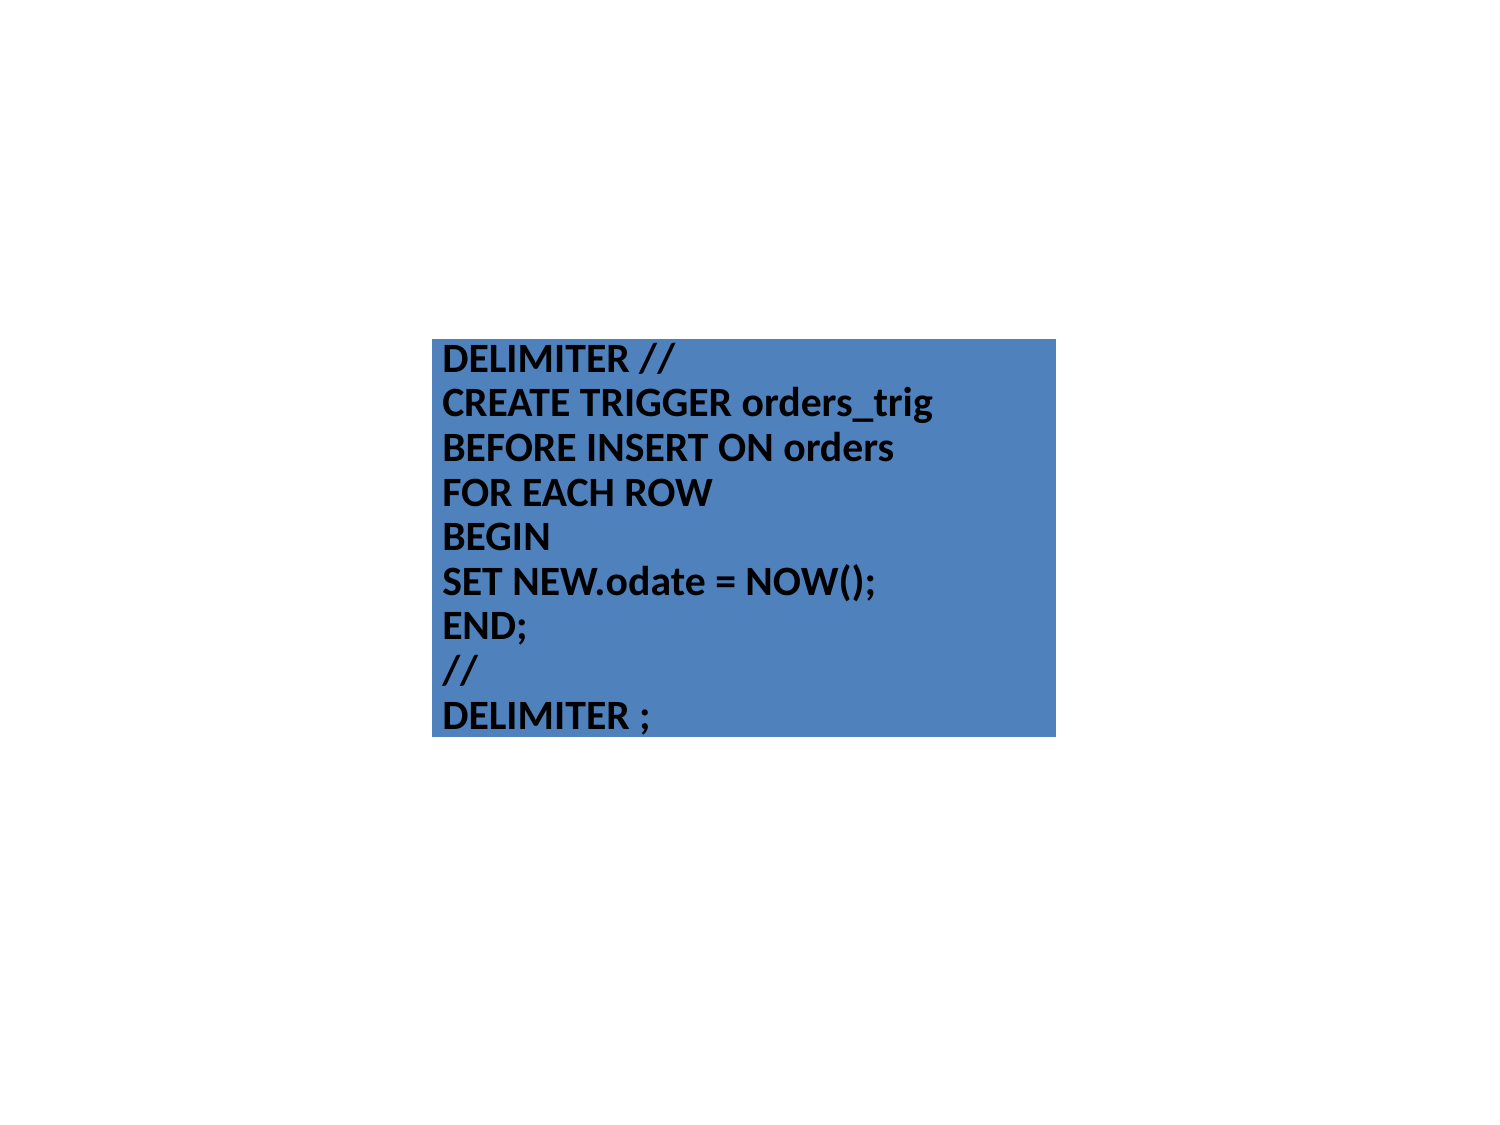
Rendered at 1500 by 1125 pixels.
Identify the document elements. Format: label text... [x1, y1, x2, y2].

table_header DELIMITER // CREATE TRIGGER orders_trig BEFORE INSERT ON orders FOR EACH ROW BEGIN SET NEW.odate = NOW(); END; // DELIMITER ; [432, 339, 1056, 737]
